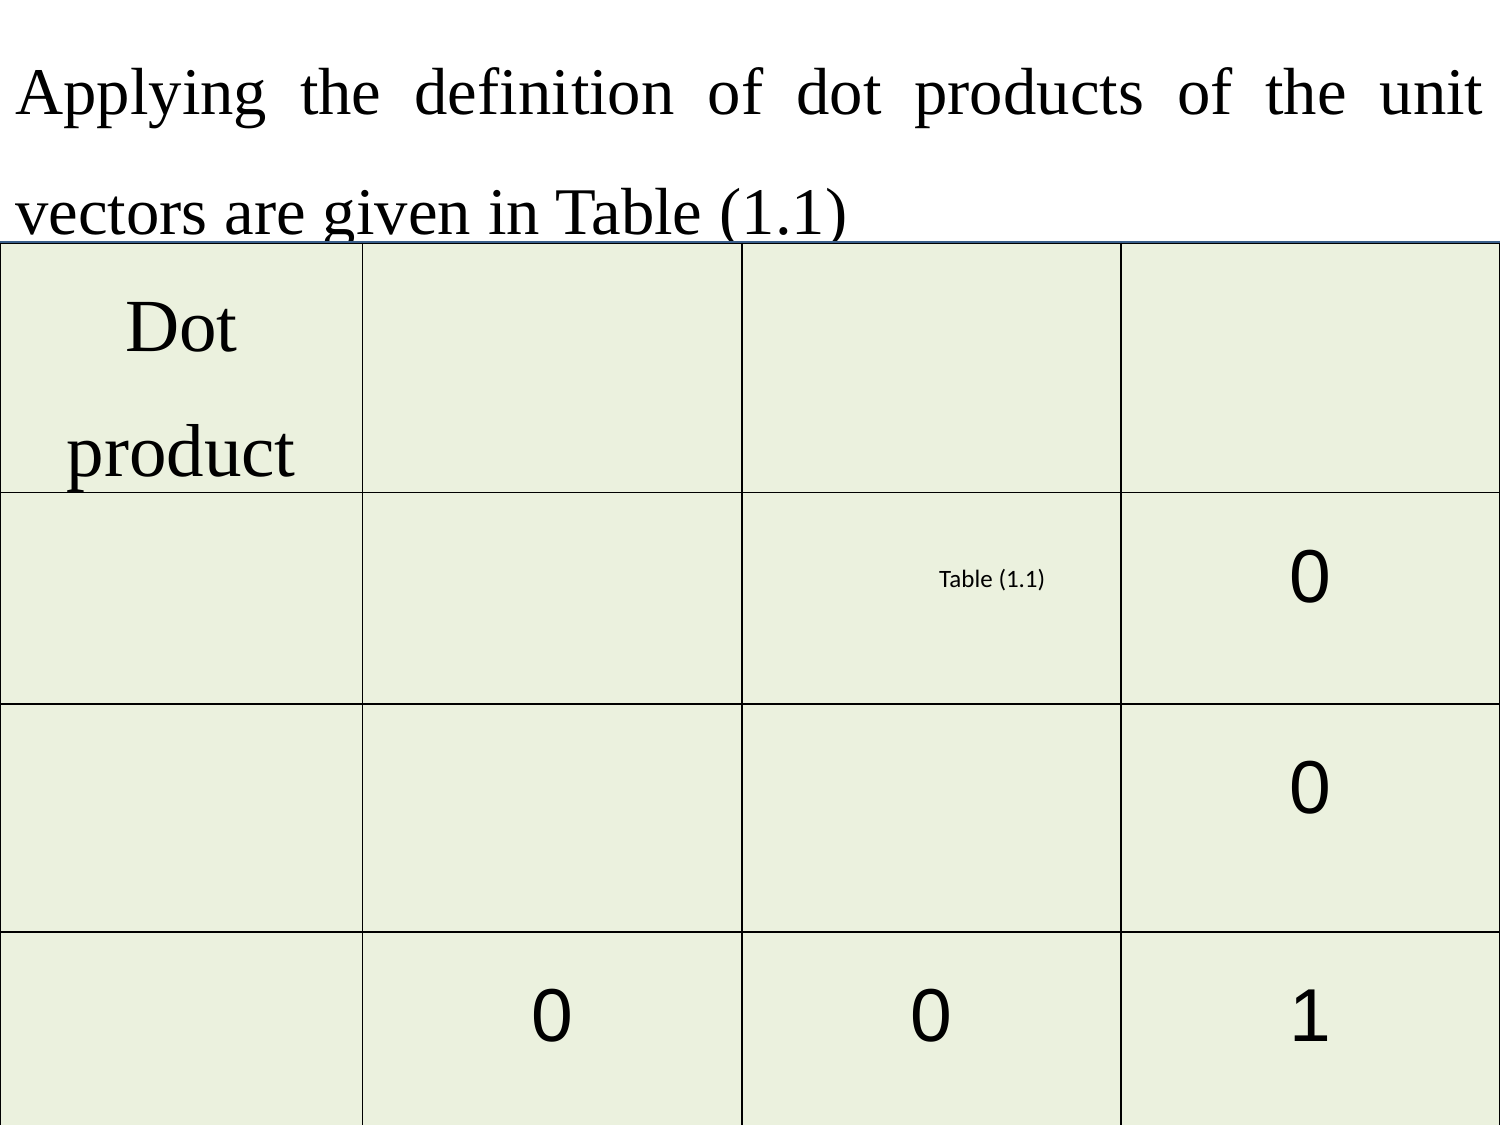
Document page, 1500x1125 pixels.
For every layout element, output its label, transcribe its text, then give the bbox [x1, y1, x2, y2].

list Applying the defini­tion of dot products of the unit vectors are given in Table (1.1) [0, 0, 1500, 241]
text_box Table (1.1) [923, 554, 1061, 600]
